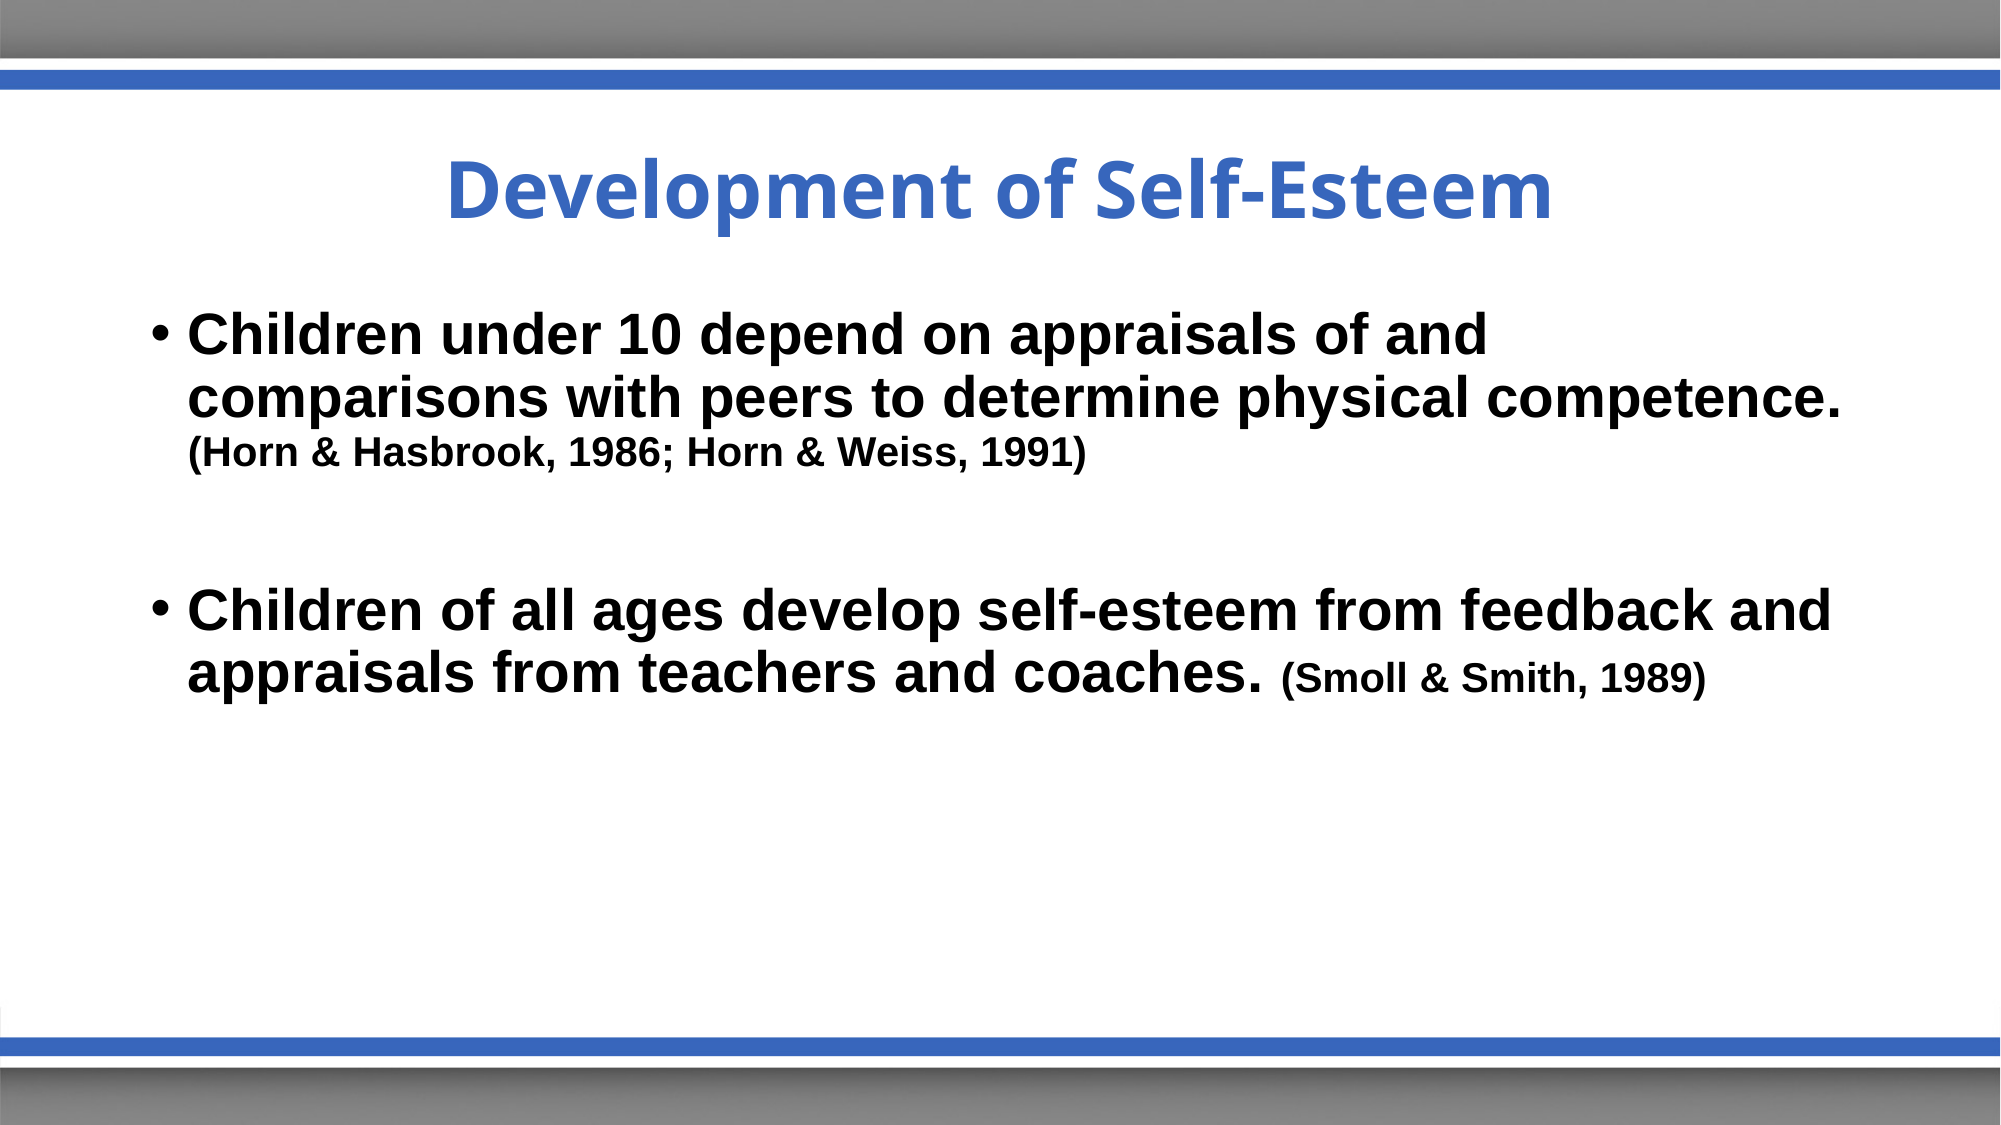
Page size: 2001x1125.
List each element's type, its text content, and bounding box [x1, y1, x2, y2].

picture [0, 0, 2001, 1125]
list Children under 10 depend on appraisals of and comparisons with peers to determine physical competence. (Horn & Hasbrook, 1986; Horn & Weiss, 1991) Children of all ages develop self-esteem from feedback and appraisals from teachers and coaches. (Smoll & Smith, 1989) [135, 296, 1861, 981]
title Development of Self-Esteem [137, 159, 1863, 227]
